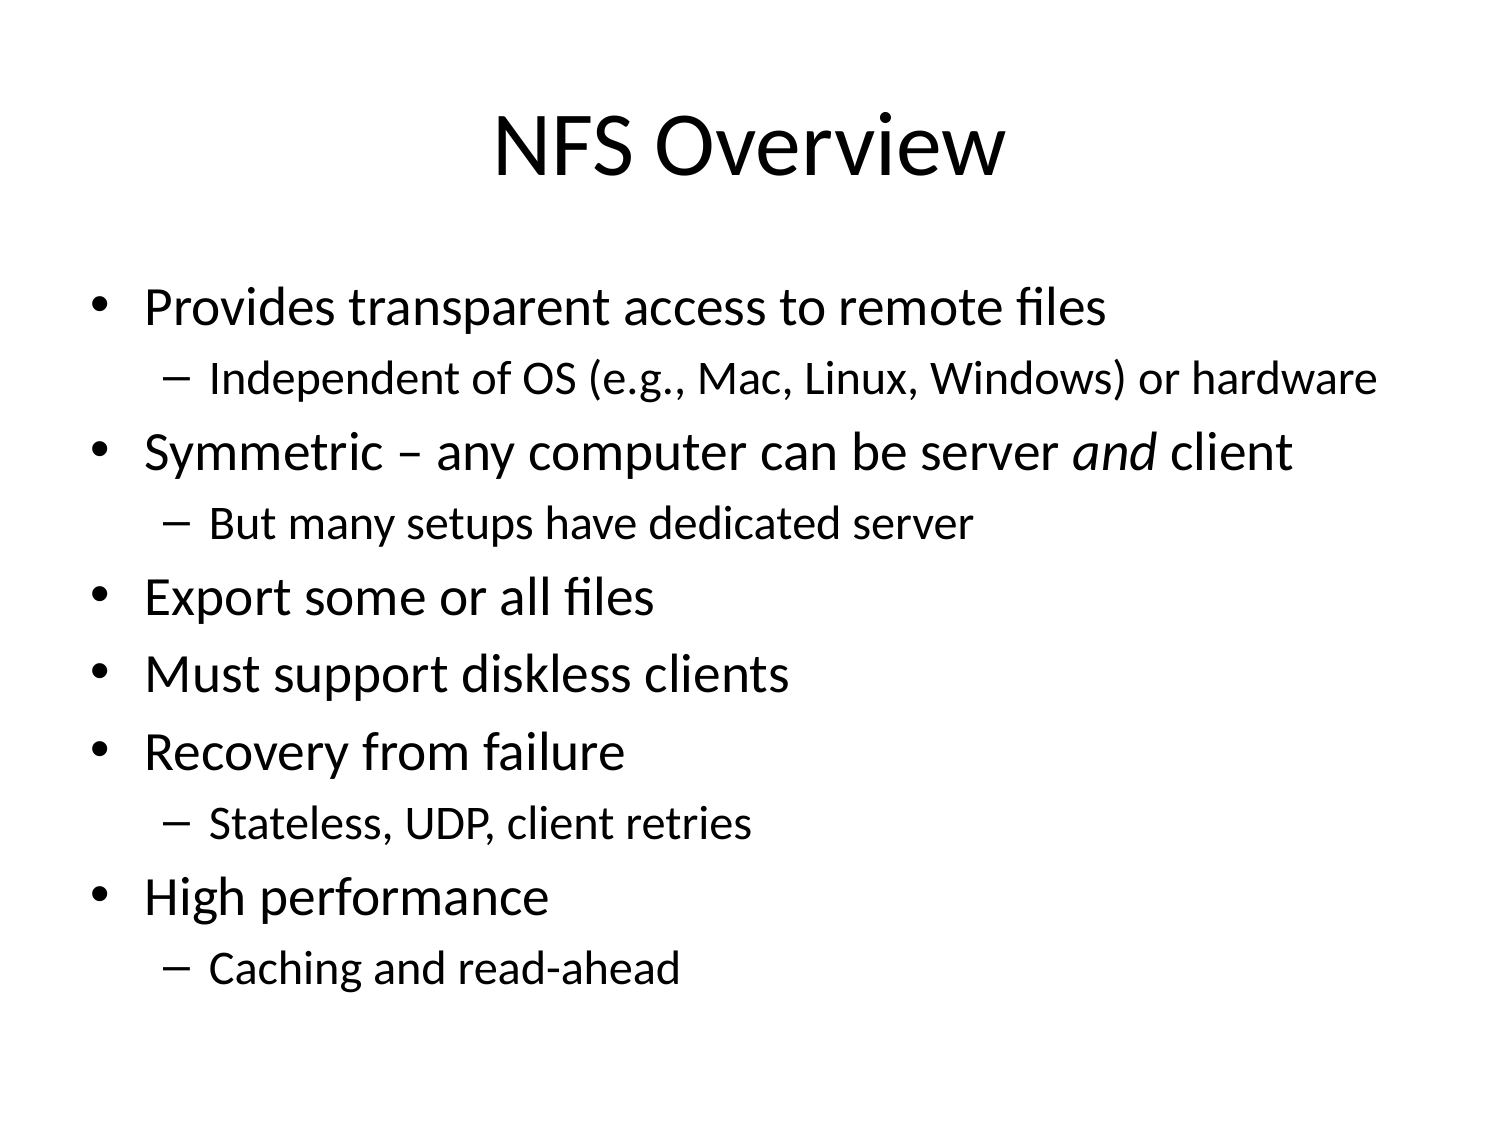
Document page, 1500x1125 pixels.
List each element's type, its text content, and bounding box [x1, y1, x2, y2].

list Provides transparent access to remote files Independent of OS (e.g., Mac, Linux, Windows) or hardware Symmetric – any computer can be server and client But many setups have dedicated server Export some or all files Must support diskless clients Recovery from failure Stateless, UDP, client retries High performance Caching and read-ahead [75, 262, 1425, 1005]
title NFS Overview [75, 45, 1425, 233]
